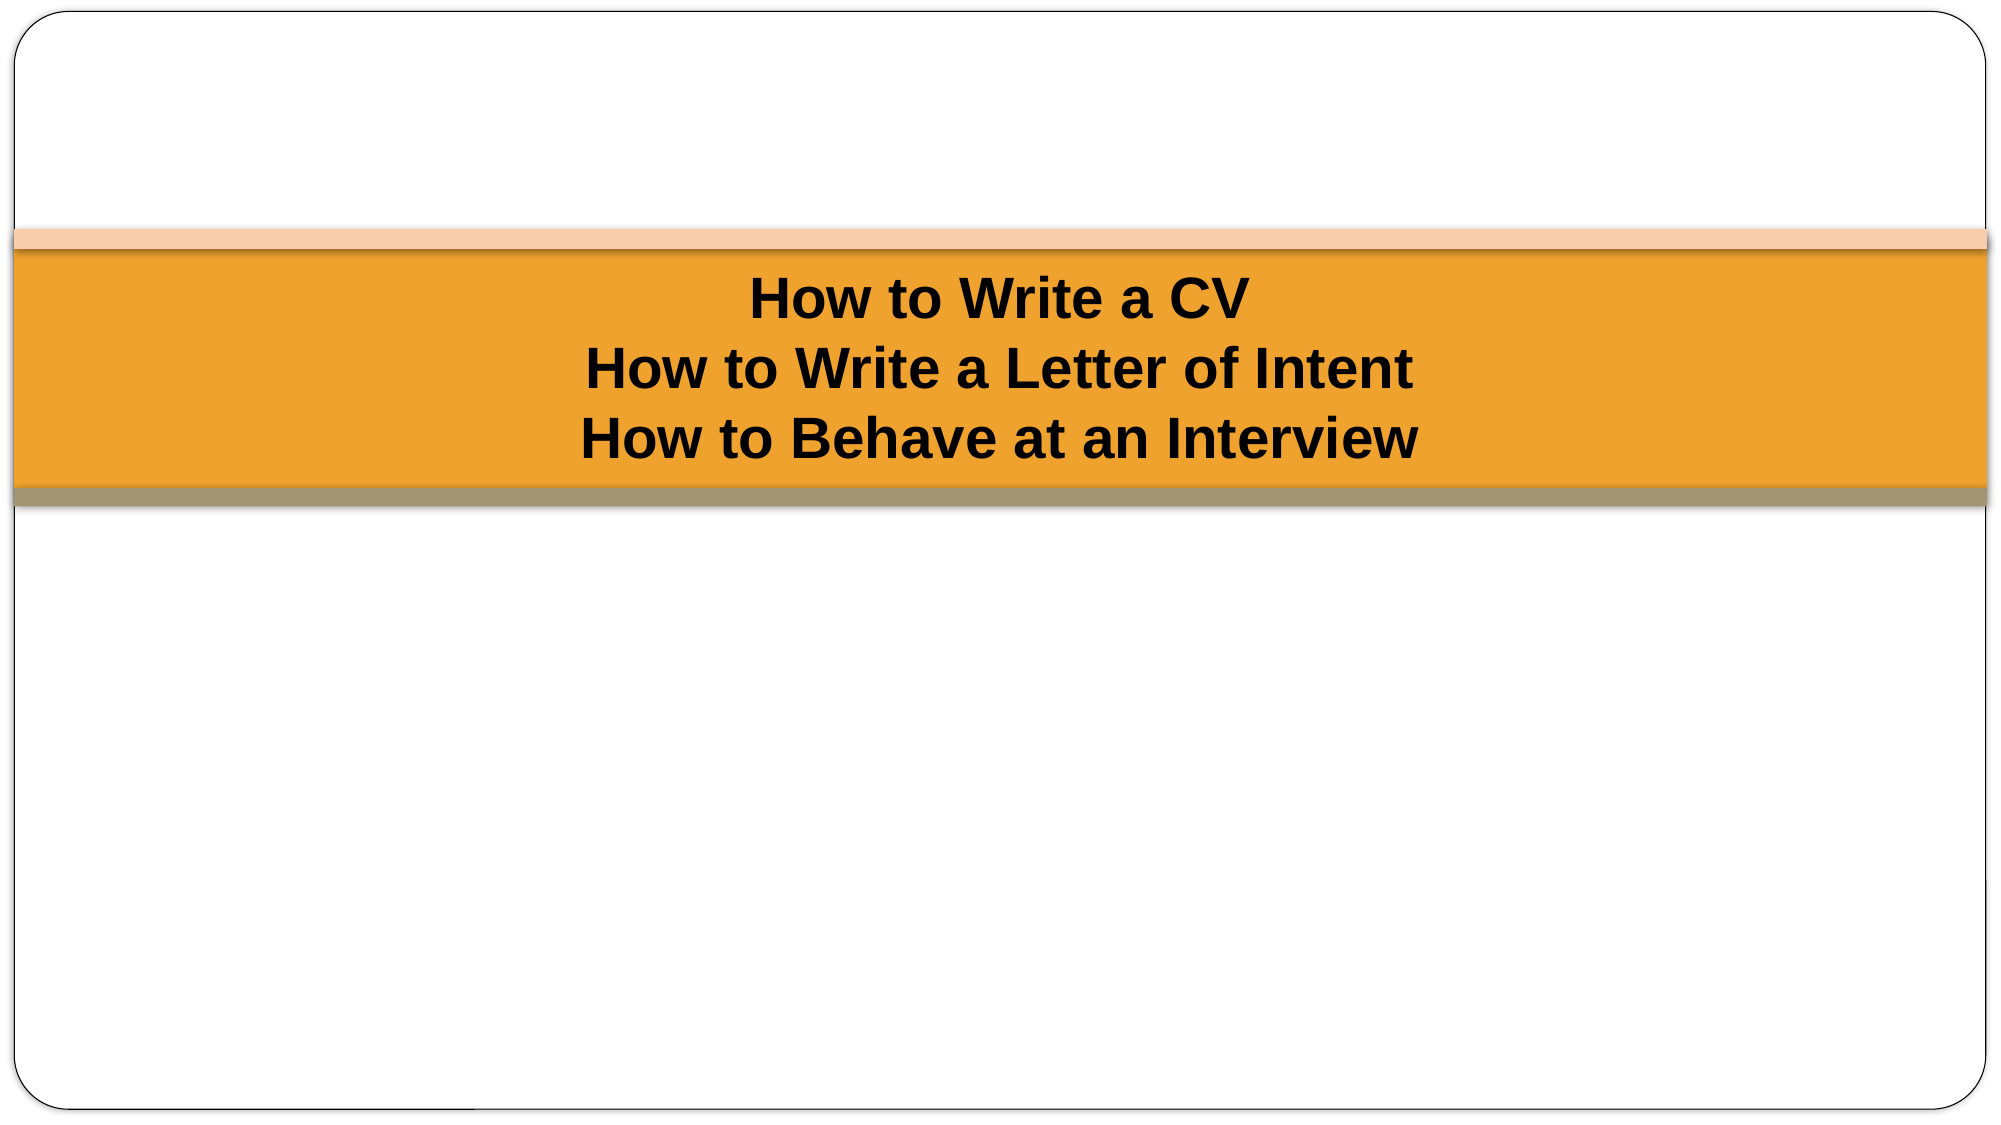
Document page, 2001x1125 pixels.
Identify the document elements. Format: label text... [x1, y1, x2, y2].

title How to Write a CV How to Write a Letter of Intent How to Behave at an Interview [99, 249, 1900, 488]
